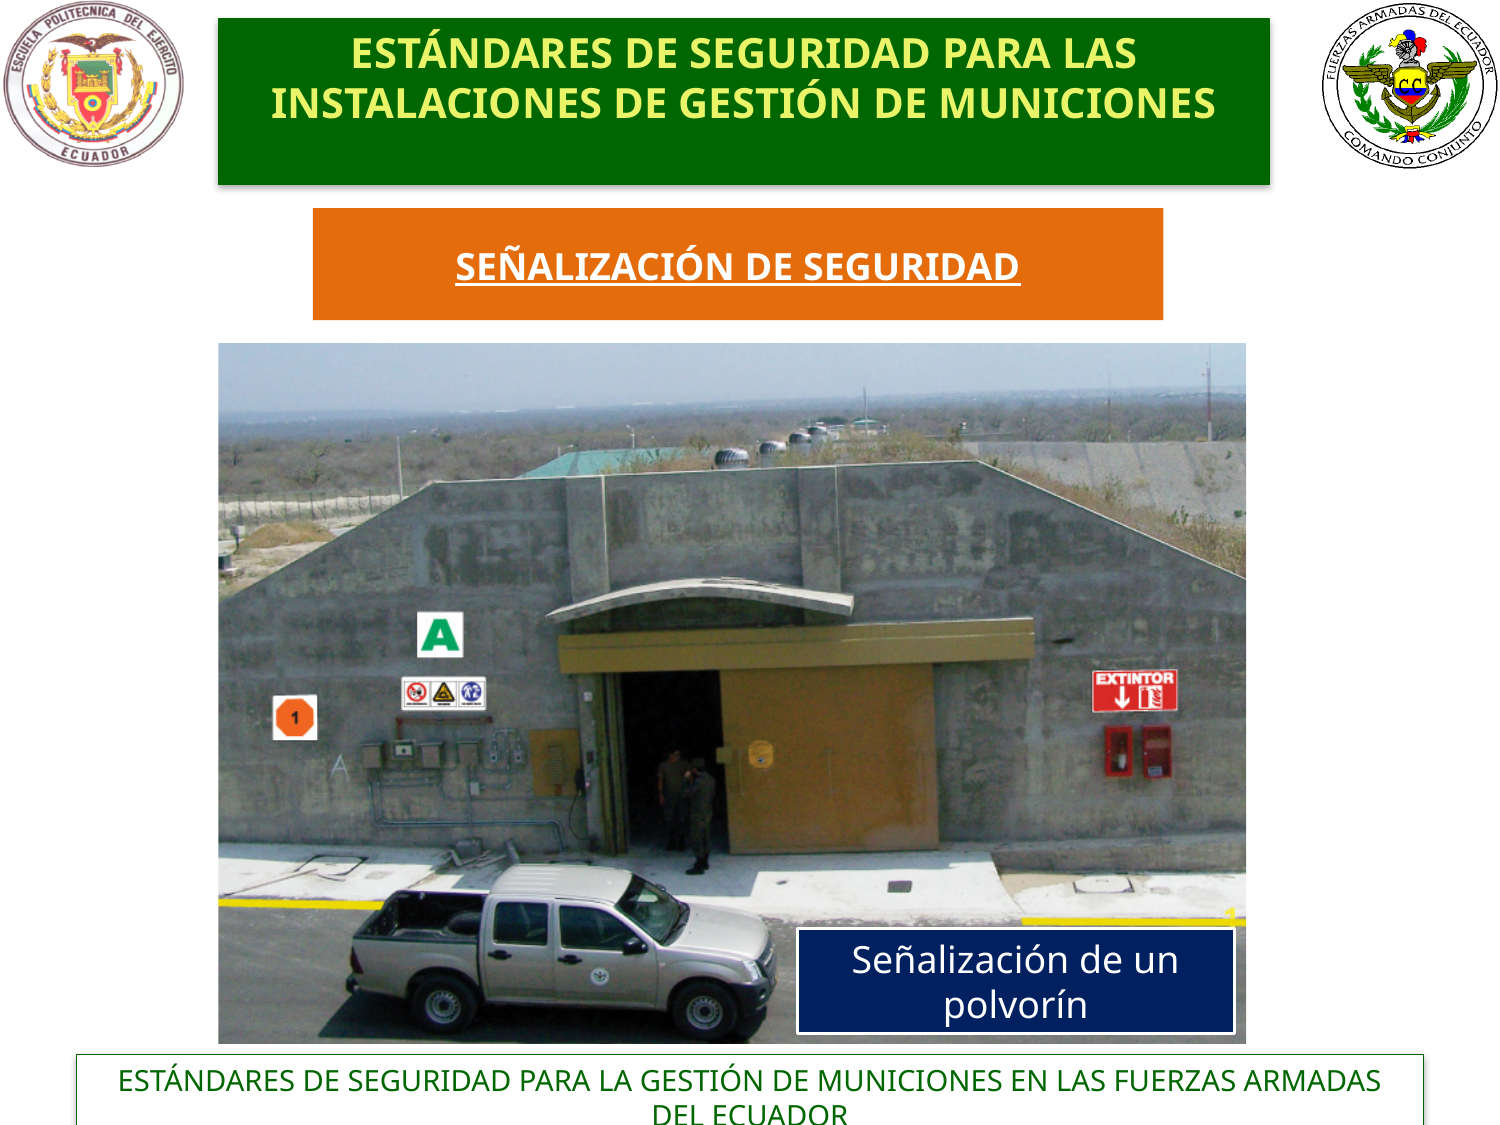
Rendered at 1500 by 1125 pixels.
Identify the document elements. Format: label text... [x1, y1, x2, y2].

picture [218, 343, 1247, 1044]
text_box SEÑALIZACIÓN DE SEGURIDAD [312, 208, 1164, 321]
text_box ESTÁNDARES DE SEGURIDAD PARA LAS INSTALACIONES DE GESTIÓN DE MUNICIONES [218, 18, 1270, 185]
